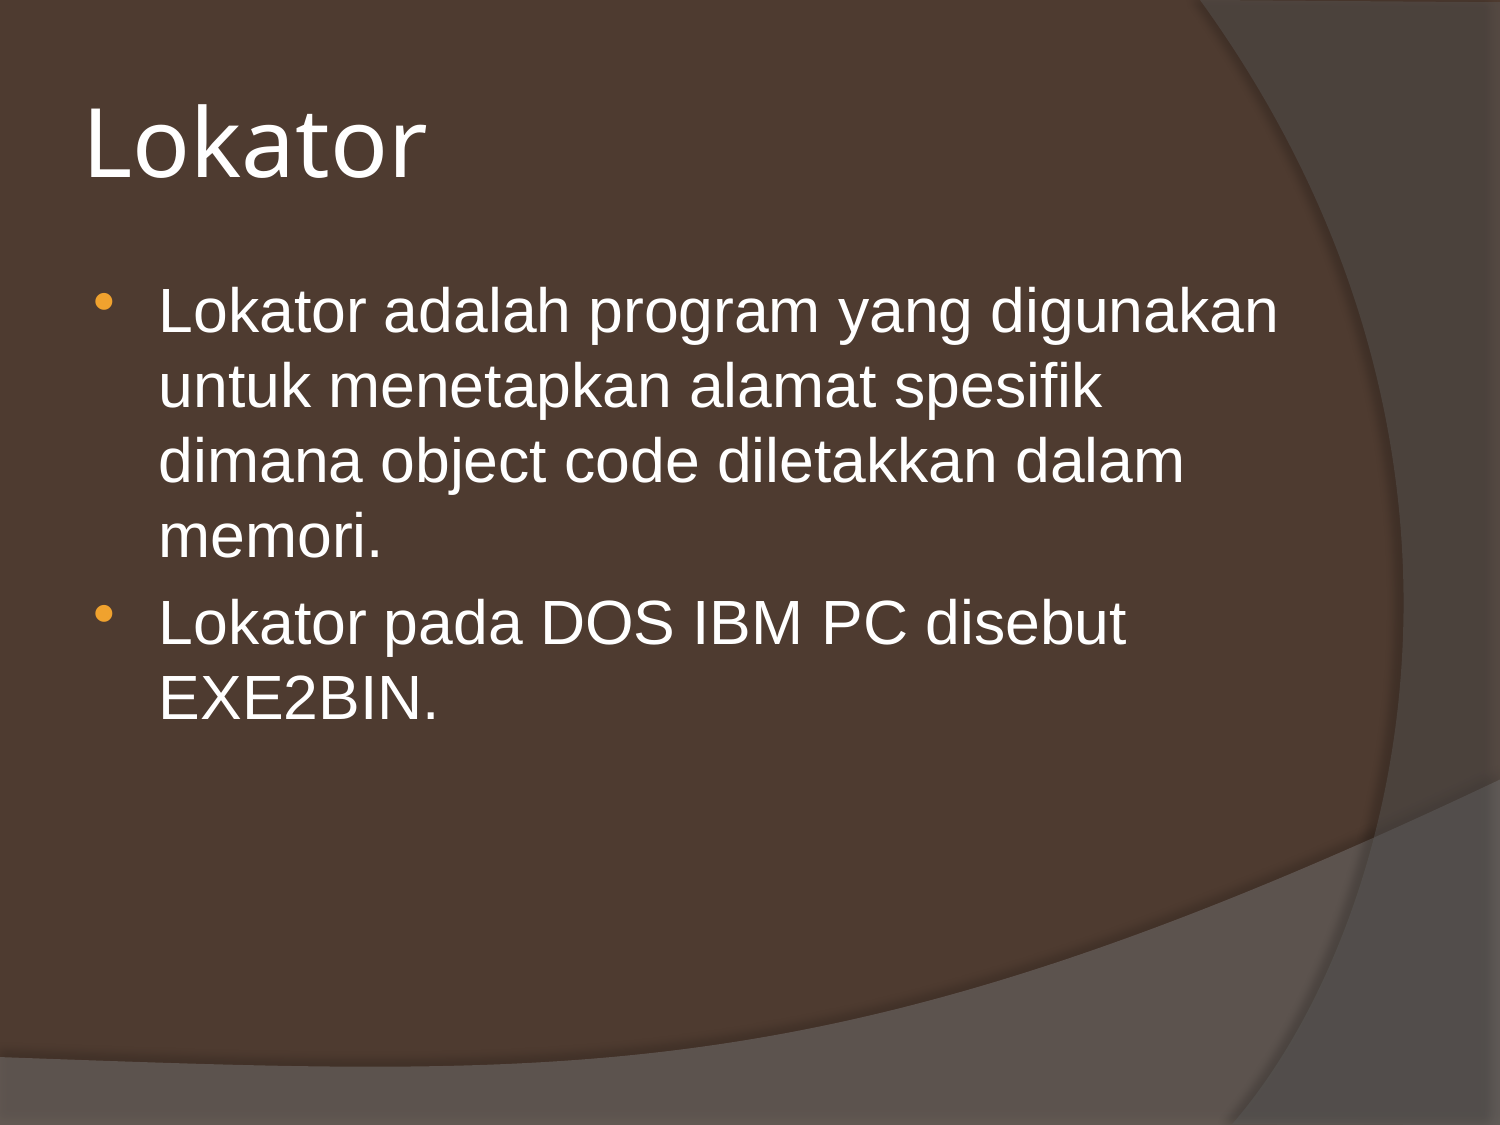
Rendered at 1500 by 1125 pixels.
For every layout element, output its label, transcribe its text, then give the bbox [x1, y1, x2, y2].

title Lokator [75, 45, 1300, 233]
list Lokator adalah program yang digunakan untuk menetapkan alamat spesifik dimana object code diletakkan dalam memori. Lokator pada DOS IBM PC disebut EXE2BIN. [75, 262, 1300, 1005]
